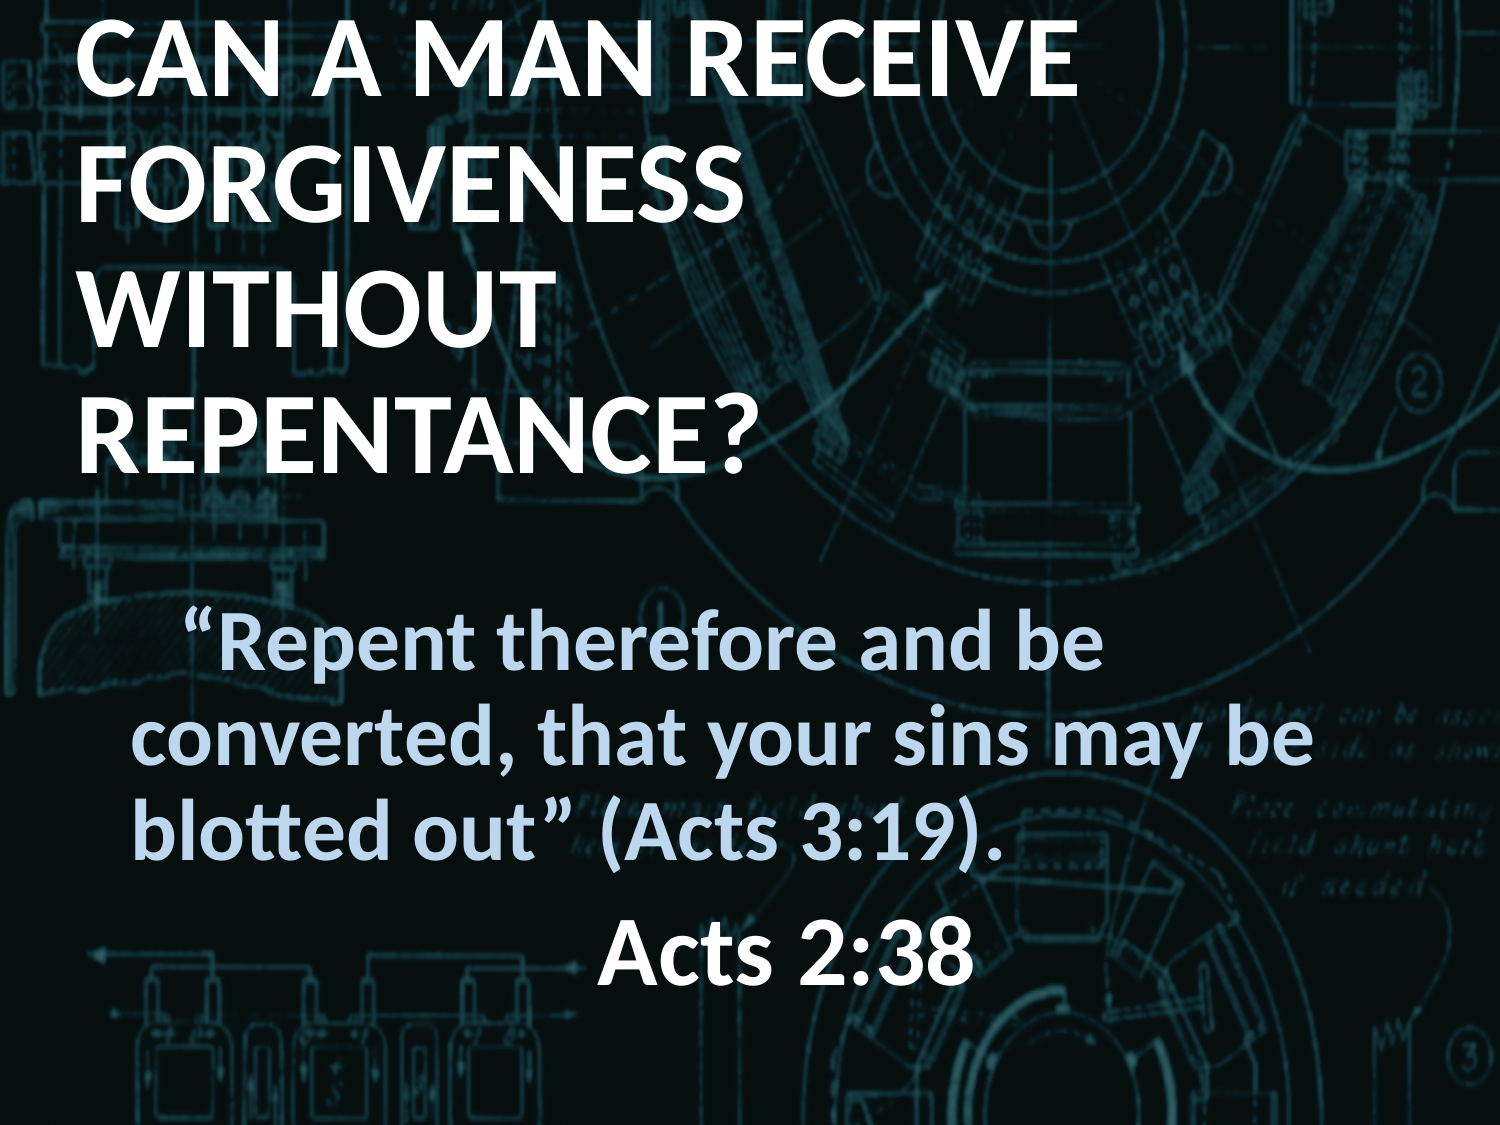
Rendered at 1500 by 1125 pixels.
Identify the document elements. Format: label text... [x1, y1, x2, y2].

picture [0, 0, 1500, 1125]
title Can a man receive forgiveness without REPENTANCE? [60, 54, 1113, 507]
subtitle “Repent therefore and be converted, that your sins may be blotted out” (Acts 3:19). Acts 2:38 [115, 587, 1411, 1010]
